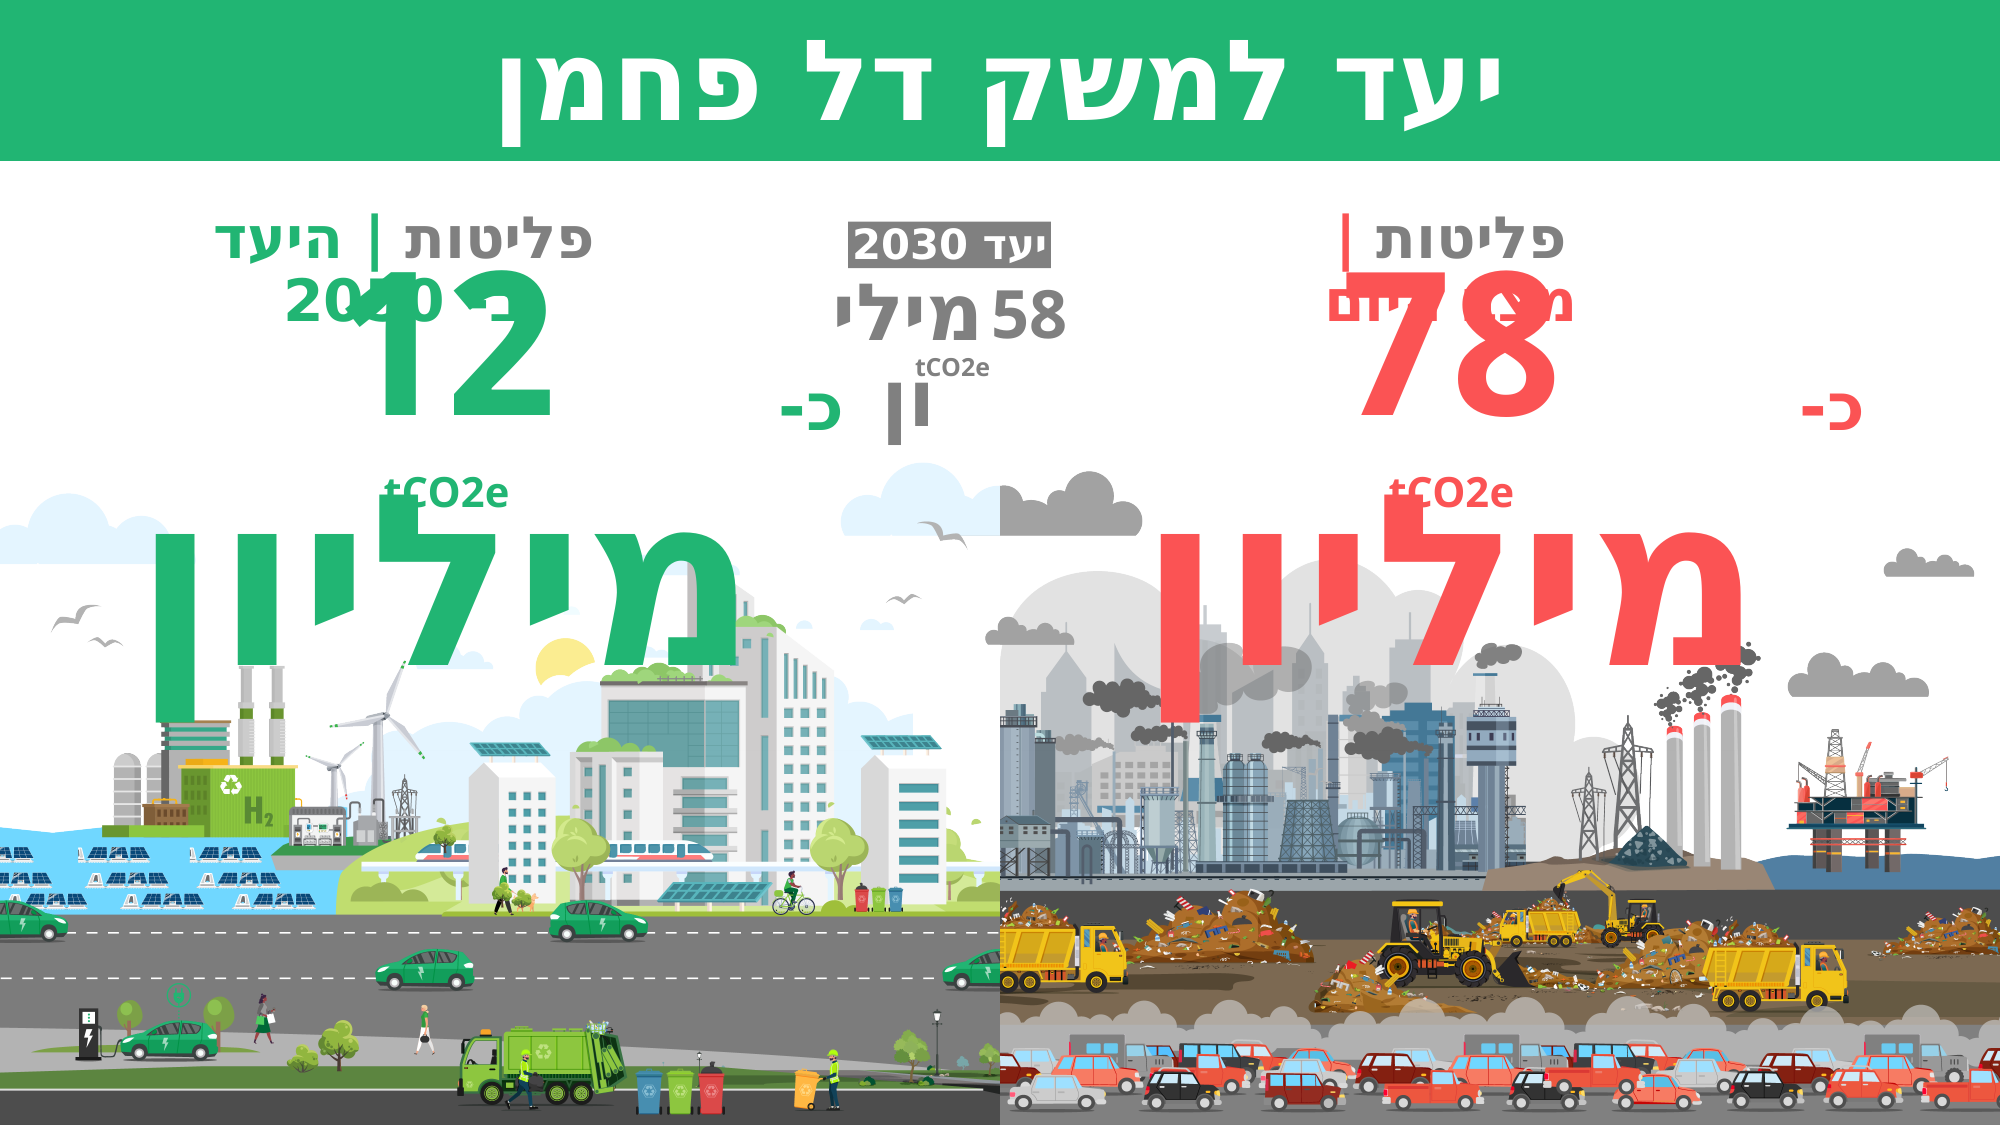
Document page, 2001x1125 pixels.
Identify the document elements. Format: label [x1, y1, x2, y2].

picture [0, 1, 2000, 1125]
text_box [1050, 242, 1875, 505]
text_box [117, 242, 854, 505]
